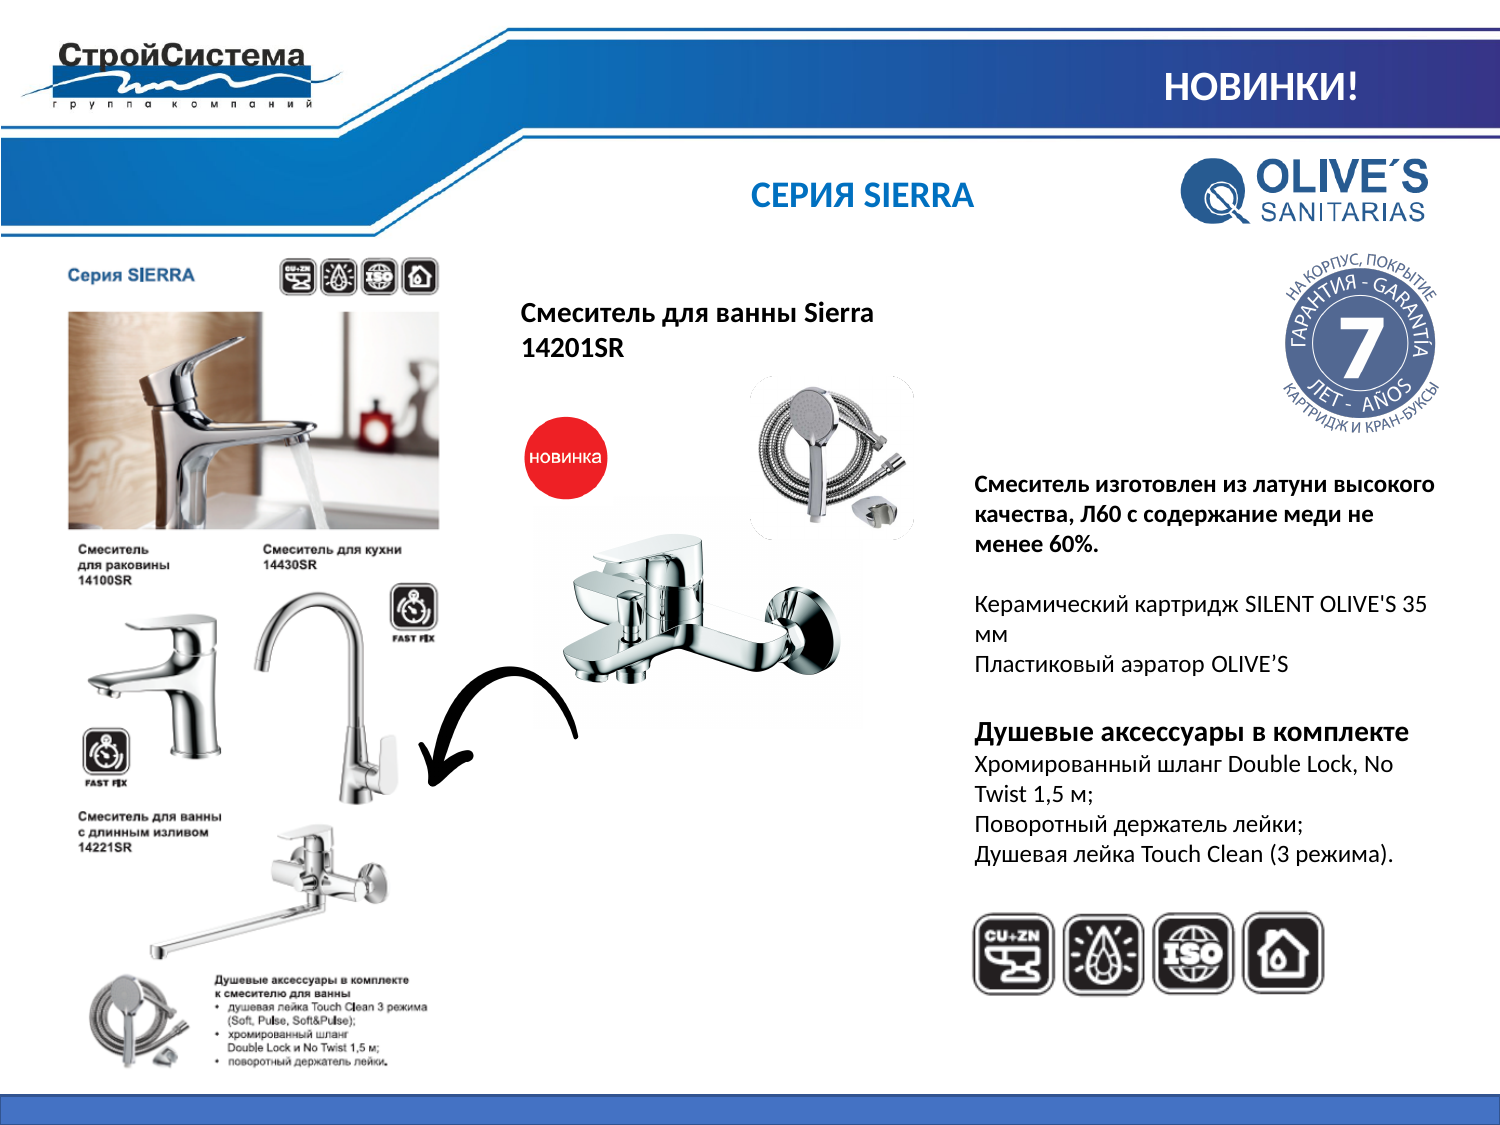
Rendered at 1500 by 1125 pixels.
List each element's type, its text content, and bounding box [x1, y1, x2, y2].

picture [1283, 253, 1439, 433]
text_box Смеситель изготовлен из латуни высокого качества, Л60 с содержание меди не менее 60%. Керамический картридж SILENT OLIVE'S 35 мм Пластиковый аэратор OLIVE’S Душевые аксессуары в комплекте Хромированный шланг Double Lock, No Twist 1,5 м; Поворотный держатель лейки; Душевая лейка Touch Clean (3 режима). [959, 460, 1452, 995]
text_box Смеситель для ванны Sierra 14201SR [506, 286, 890, 371]
picture [962, 897, 1331, 1021]
picture [1, 7, 1500, 1078]
text_box [0, 1094, 1500, 1125]
